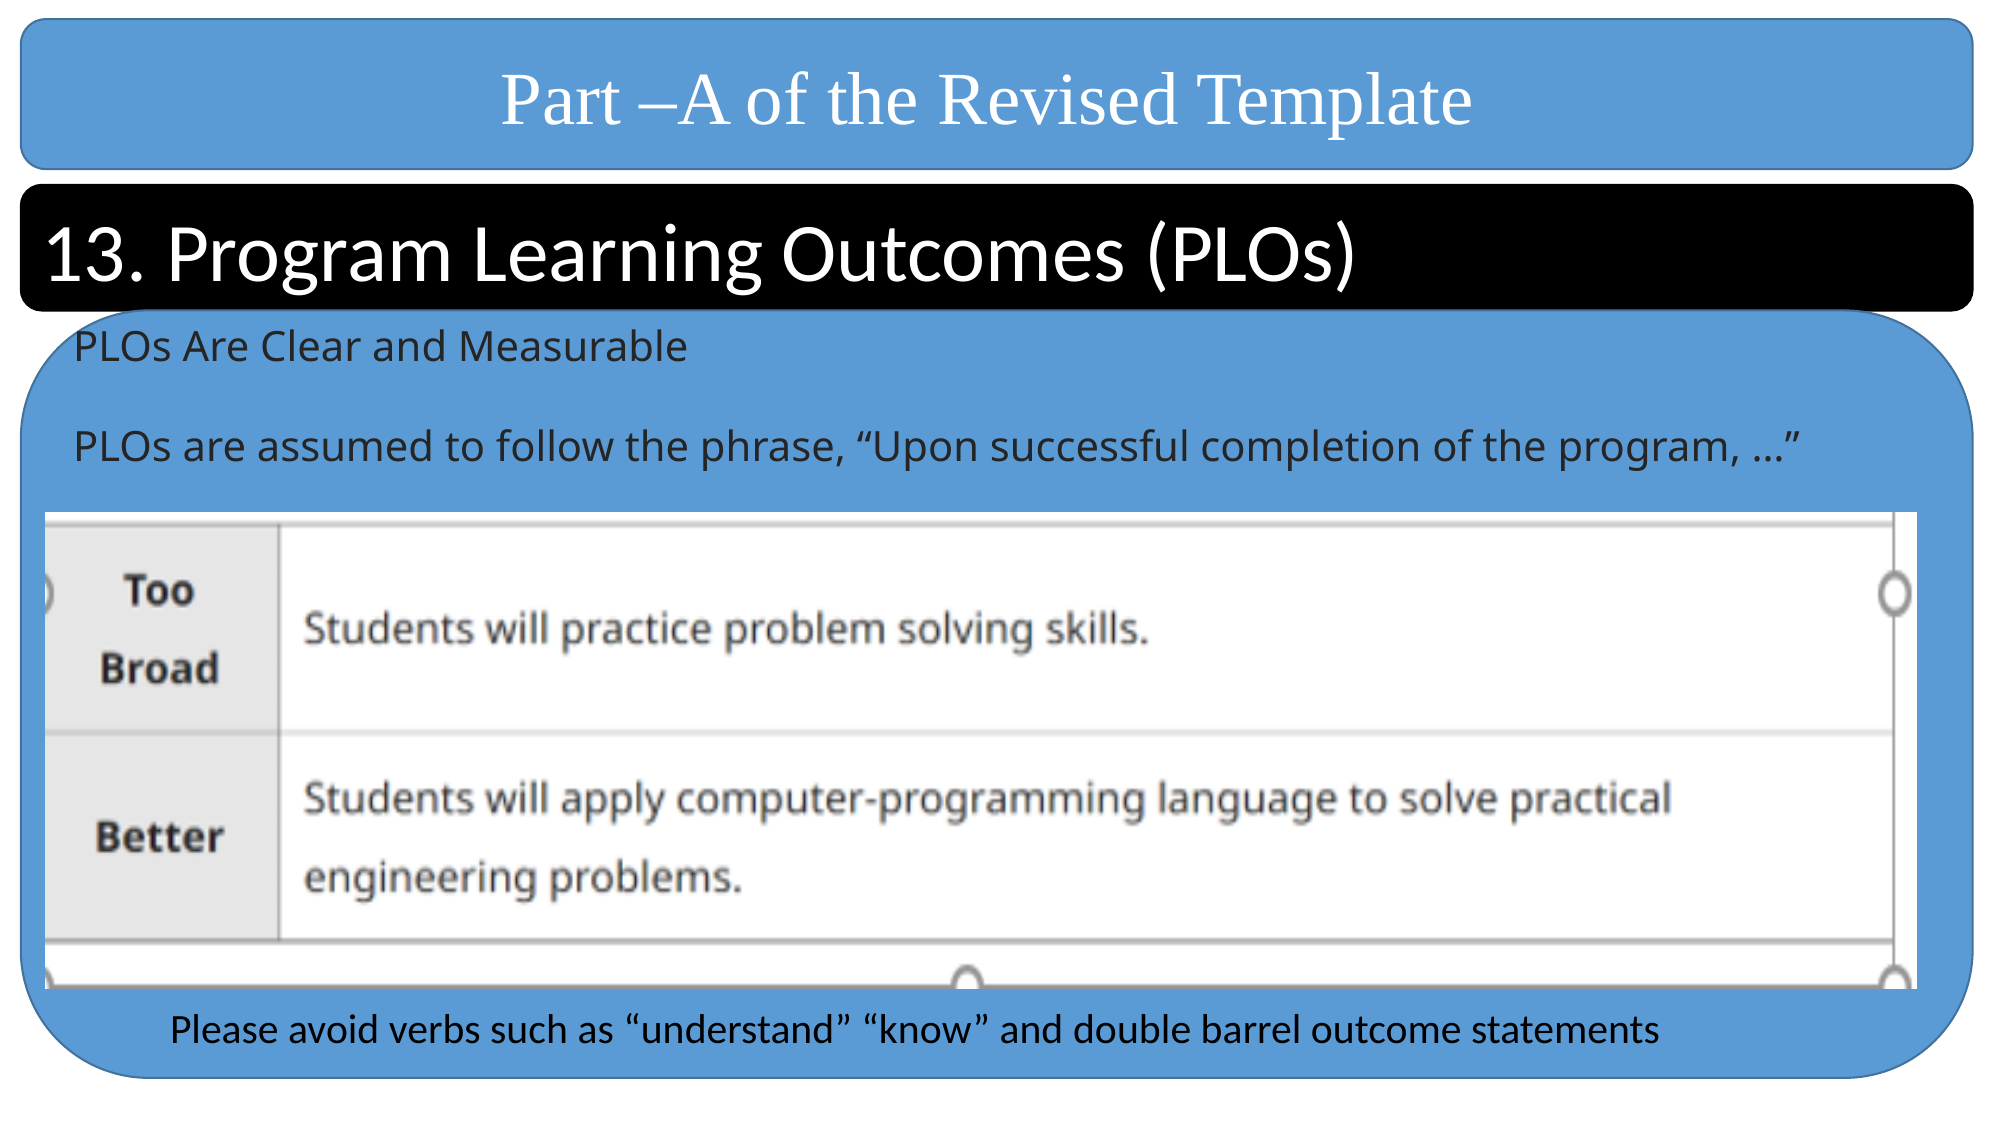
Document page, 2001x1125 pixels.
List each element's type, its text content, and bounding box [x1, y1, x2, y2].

text_box Please avoid verbs such as “understand” “know” and double barrel outcome statements [155, 994, 1841, 1059]
text_box 13. Program Learning Outcomes (PLOs) [19, 183, 1974, 312]
picture [45, 512, 1917, 989]
text_box PLOs Are Clear and Measurable PLOs are assumed to follow the phrase, “Upon successful completion of the program, …” [19, 309, 1974, 1079]
text_box Part –A of the Revised Template [19, 18, 1974, 171]
